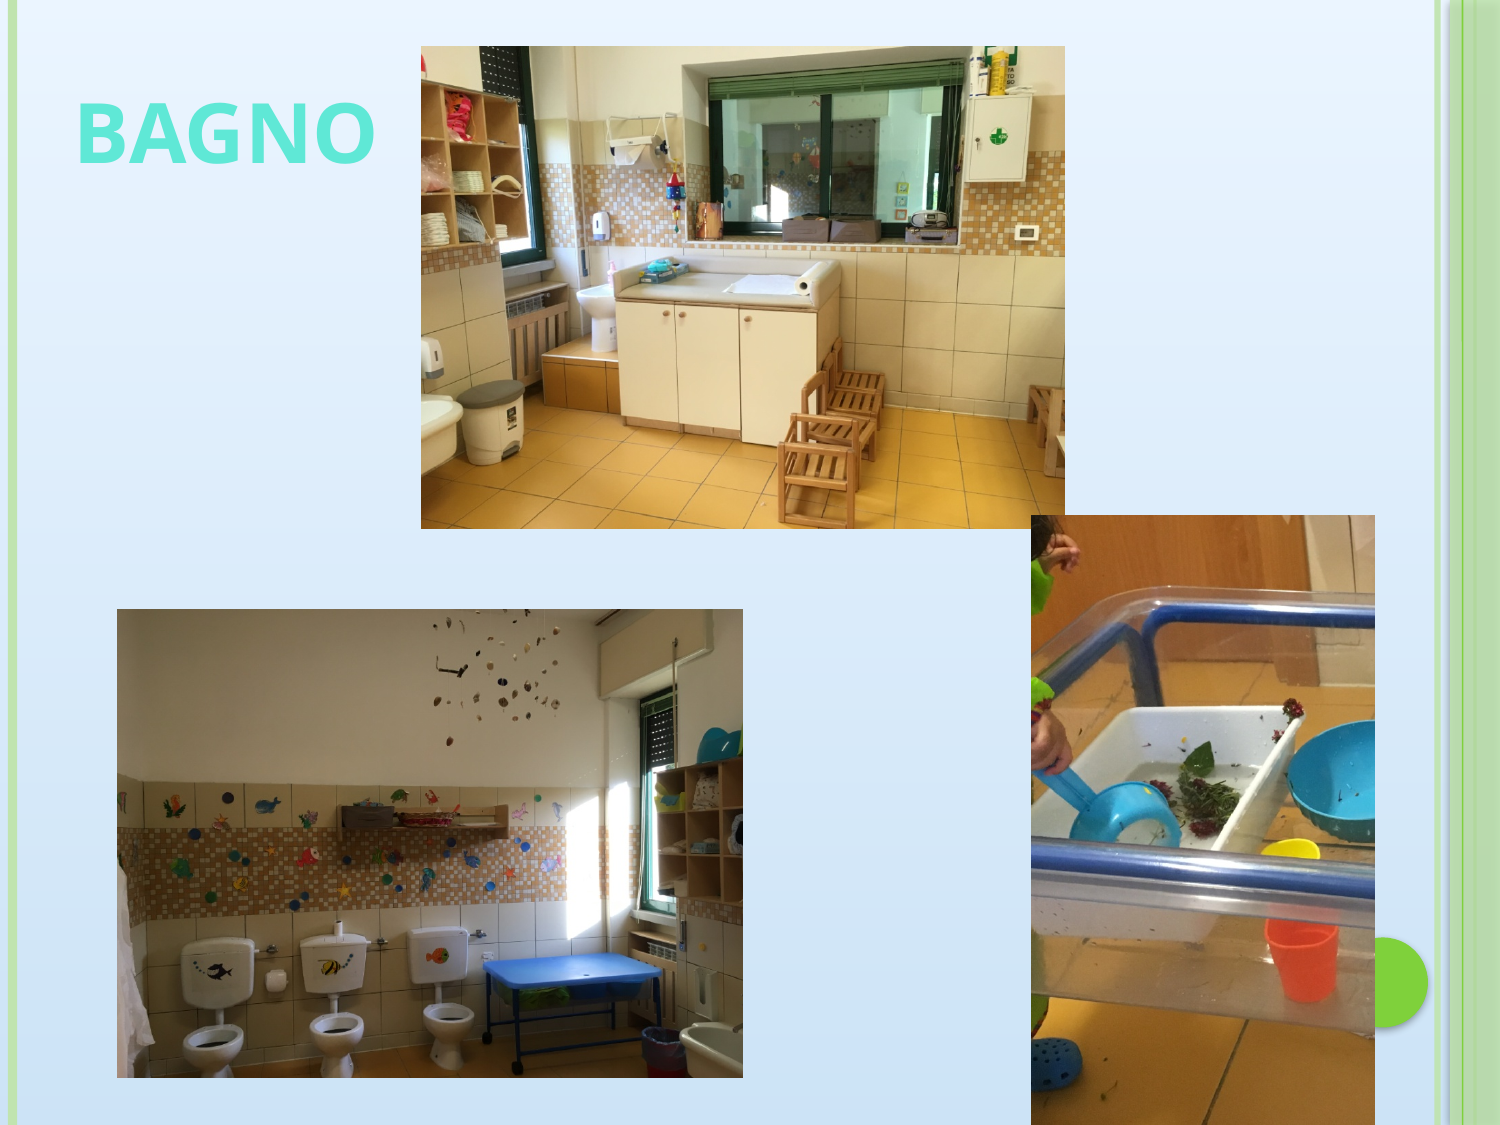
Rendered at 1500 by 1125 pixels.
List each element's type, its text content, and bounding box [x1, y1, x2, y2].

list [421, 46, 1065, 530]
picture [116, 608, 743, 1079]
title BAGNO [58, 0, 1284, 188]
picture [1030, 515, 1376, 1125]
